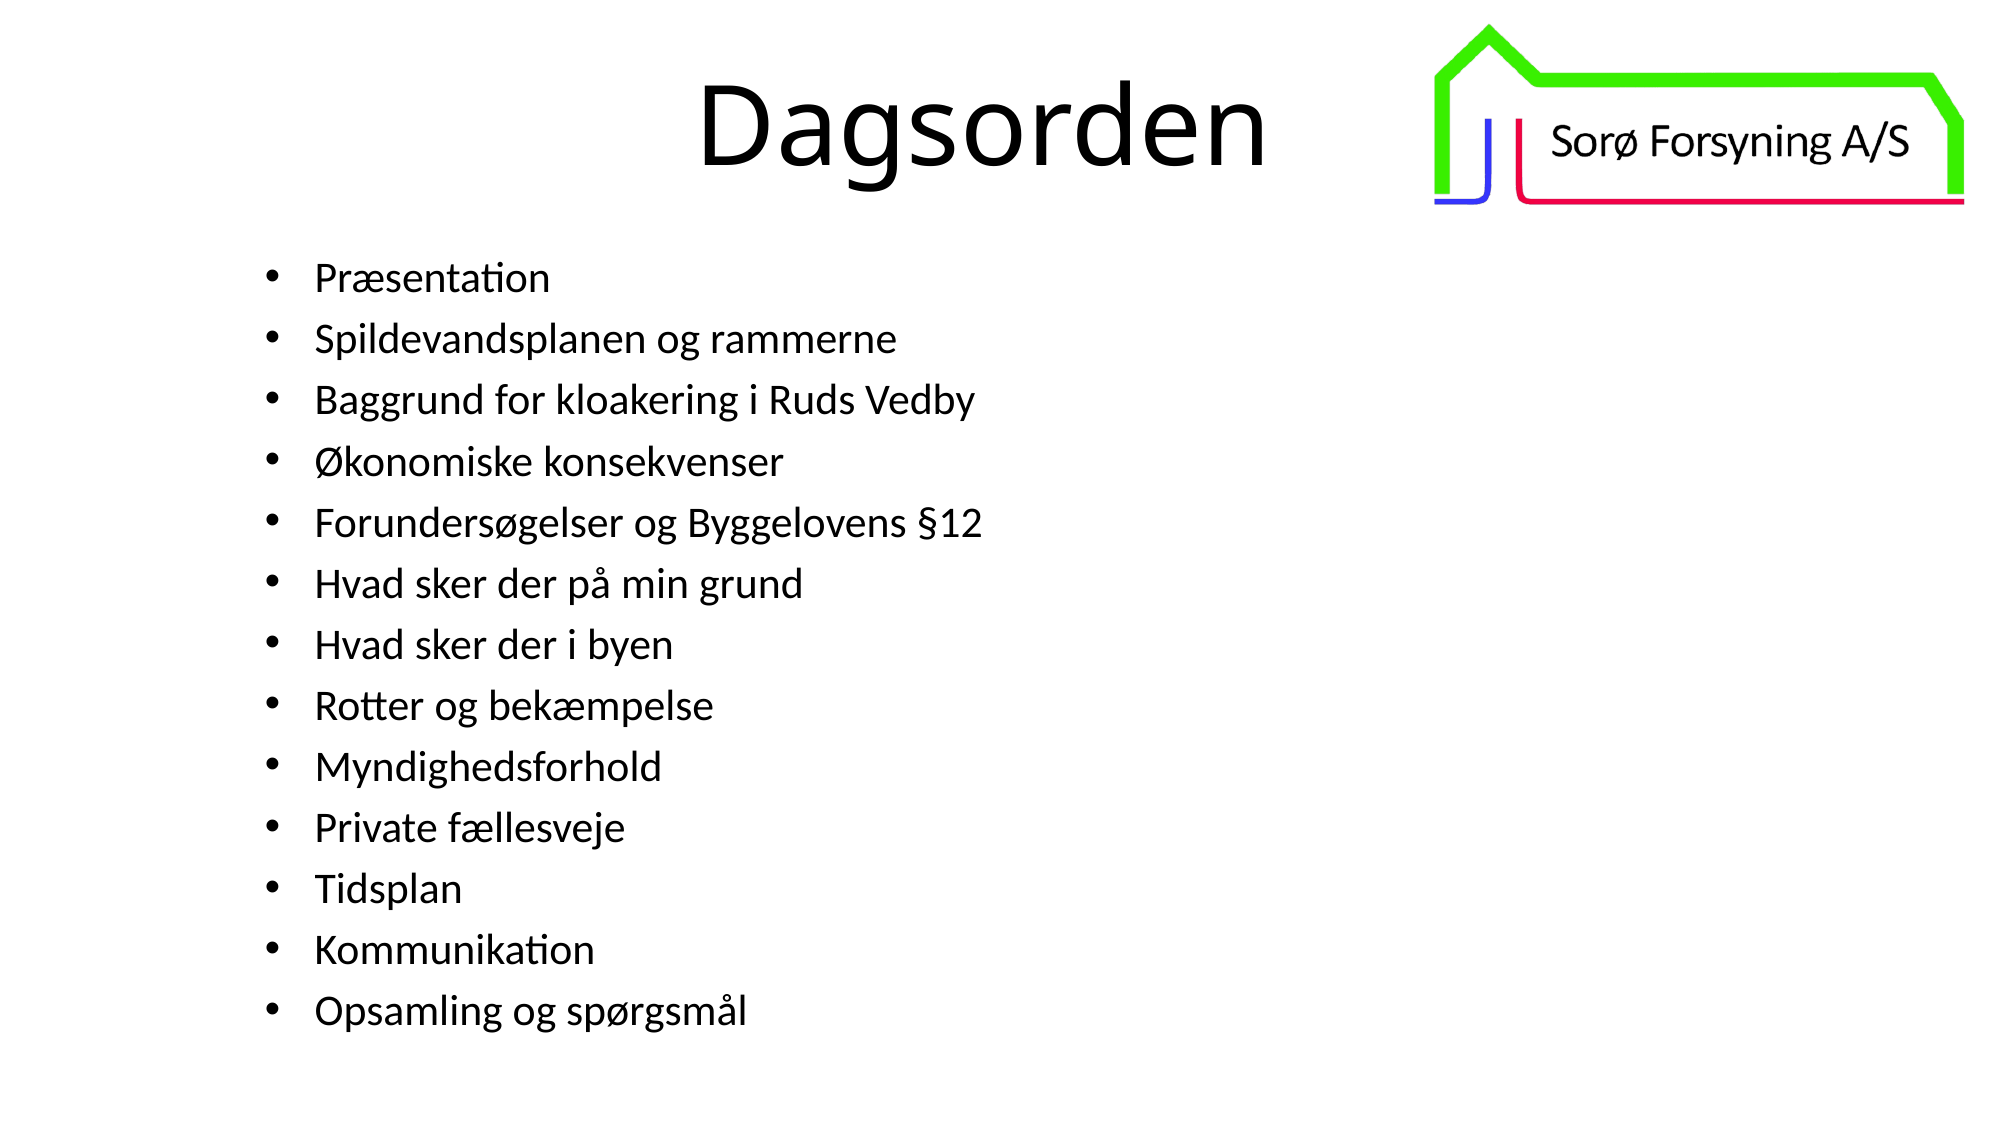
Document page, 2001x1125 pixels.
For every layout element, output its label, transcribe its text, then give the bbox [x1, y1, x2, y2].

picture [1427, 16, 1973, 211]
title Dagsorden [233, 61, 1427, 198]
subtitle Præsentation Spildevandsplanen og rammerne Baggrund for kloakering i Ruds Vedby Økonomiske konsekvenser Forundersøgelser og Byggelovens §12 Hvad sker der på min grund Hvad sker der i byen Rotter og bekæmpelse Myndighedsforhold Private fællesveje Tidsplan Kommunikation Opsamling og spørgsmål [249, 241, 1750, 1046]
